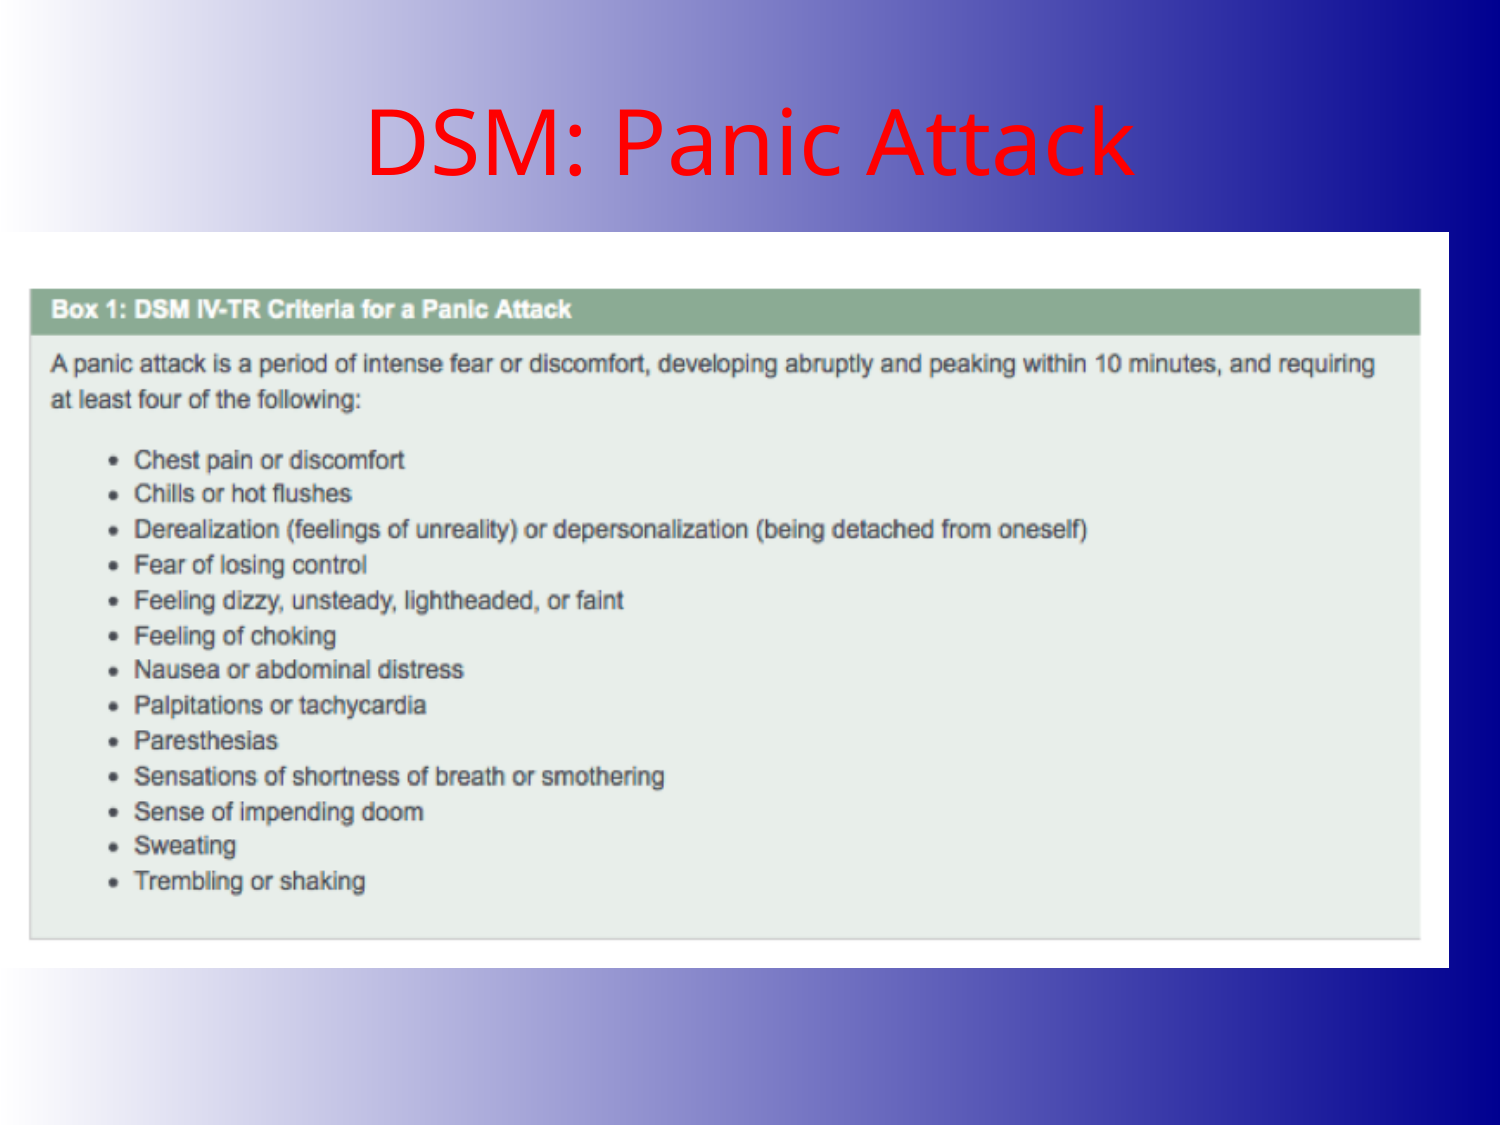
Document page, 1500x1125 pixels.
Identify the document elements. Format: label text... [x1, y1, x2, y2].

title DSM: Panic Attack [75, 45, 1425, 230]
picture [0, 232, 1449, 968]
